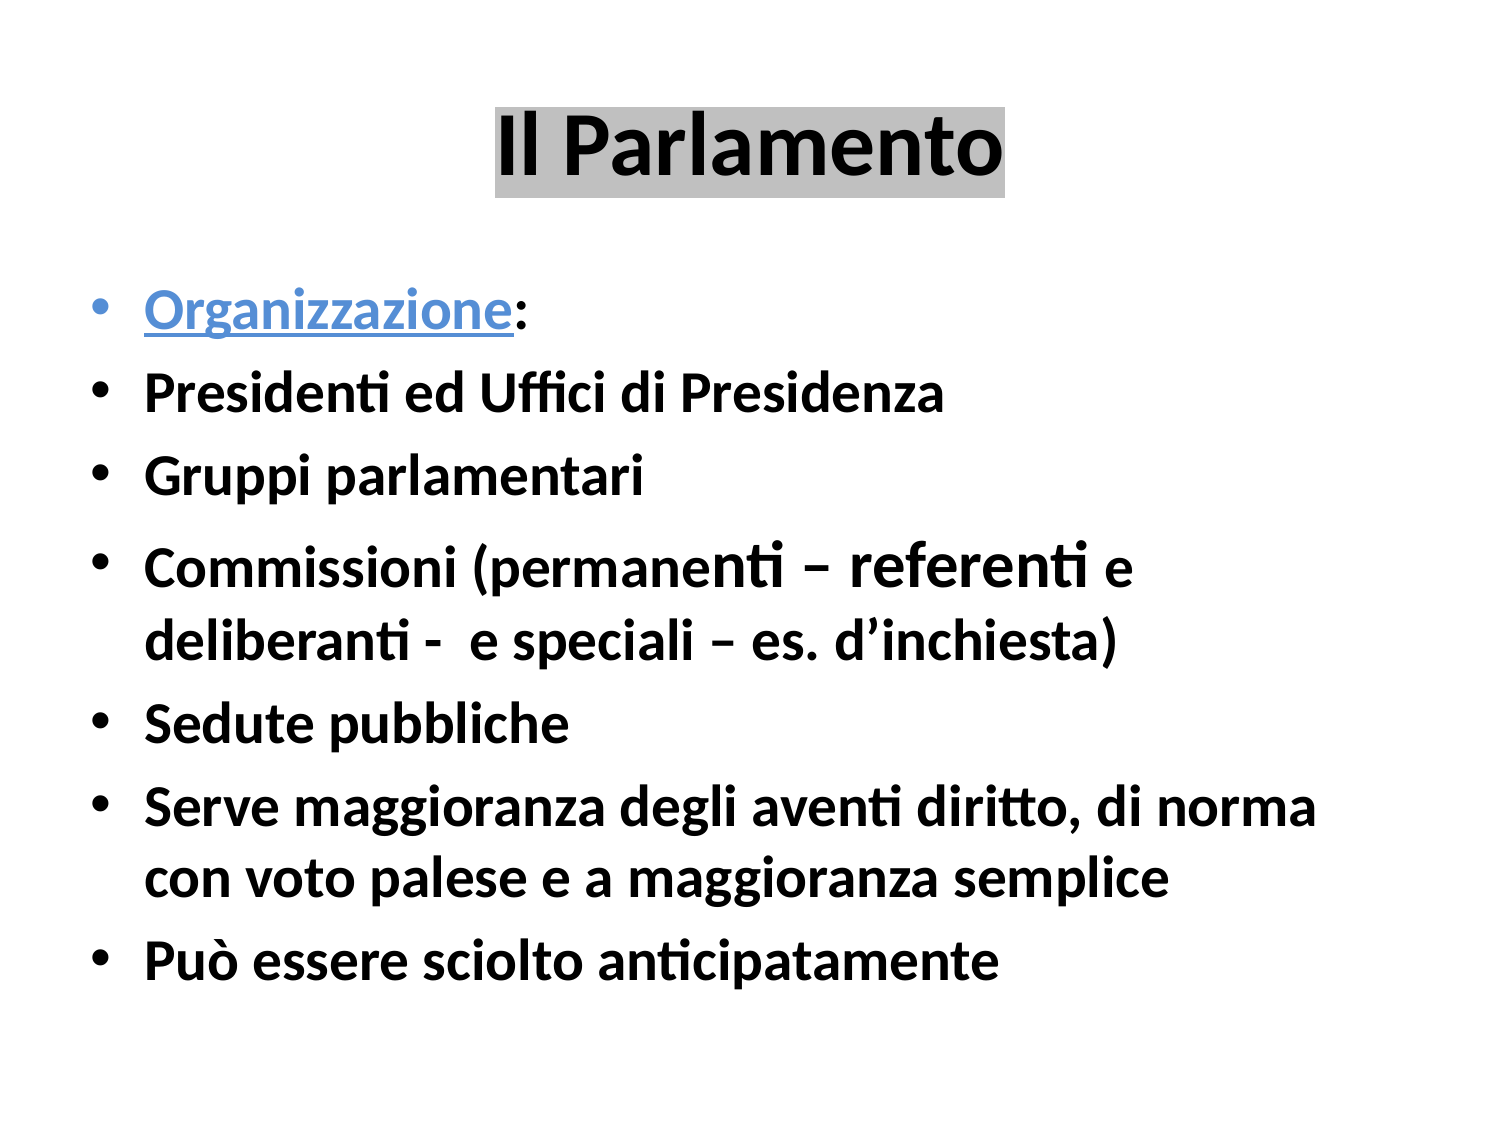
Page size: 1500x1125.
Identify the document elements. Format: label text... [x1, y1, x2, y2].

title Il Parlamento [75, 45, 1425, 233]
list Organizzazione: Presidenti ed Uffici di Presidenza Gruppi parlamentari Commissioni (permanenti – referenti e deliberanti - e speciali – es. d’inchiesta) Sedute pubbliche Serve maggioranza degli aventi diritto, di norma con voto palese e a maggioranza semplice Può essere sciolto anticipatamente [75, 262, 1425, 1005]
